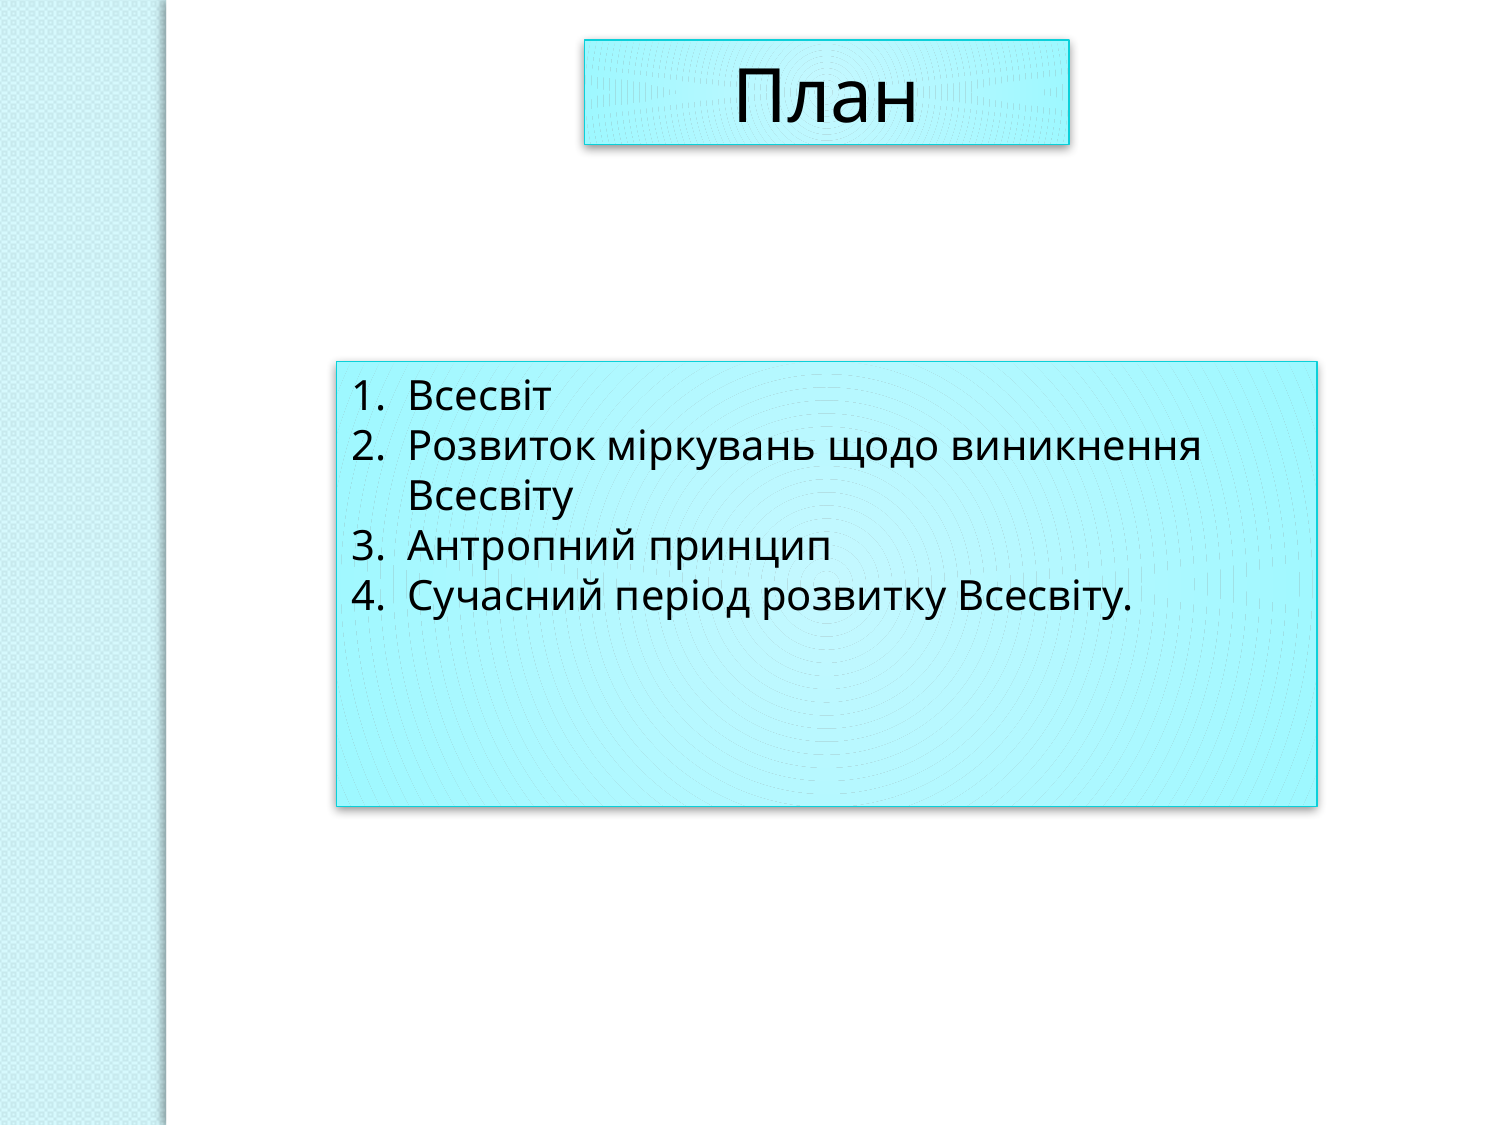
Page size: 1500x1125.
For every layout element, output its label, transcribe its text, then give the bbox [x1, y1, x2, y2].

text_box Всесвіт Розвиток міркувань щодо виникнення Всесвіту Антропний принцип Сучасний період розвитку Всесвіту. [336, 361, 1318, 807]
text_box План [584, 39, 1070, 145]
